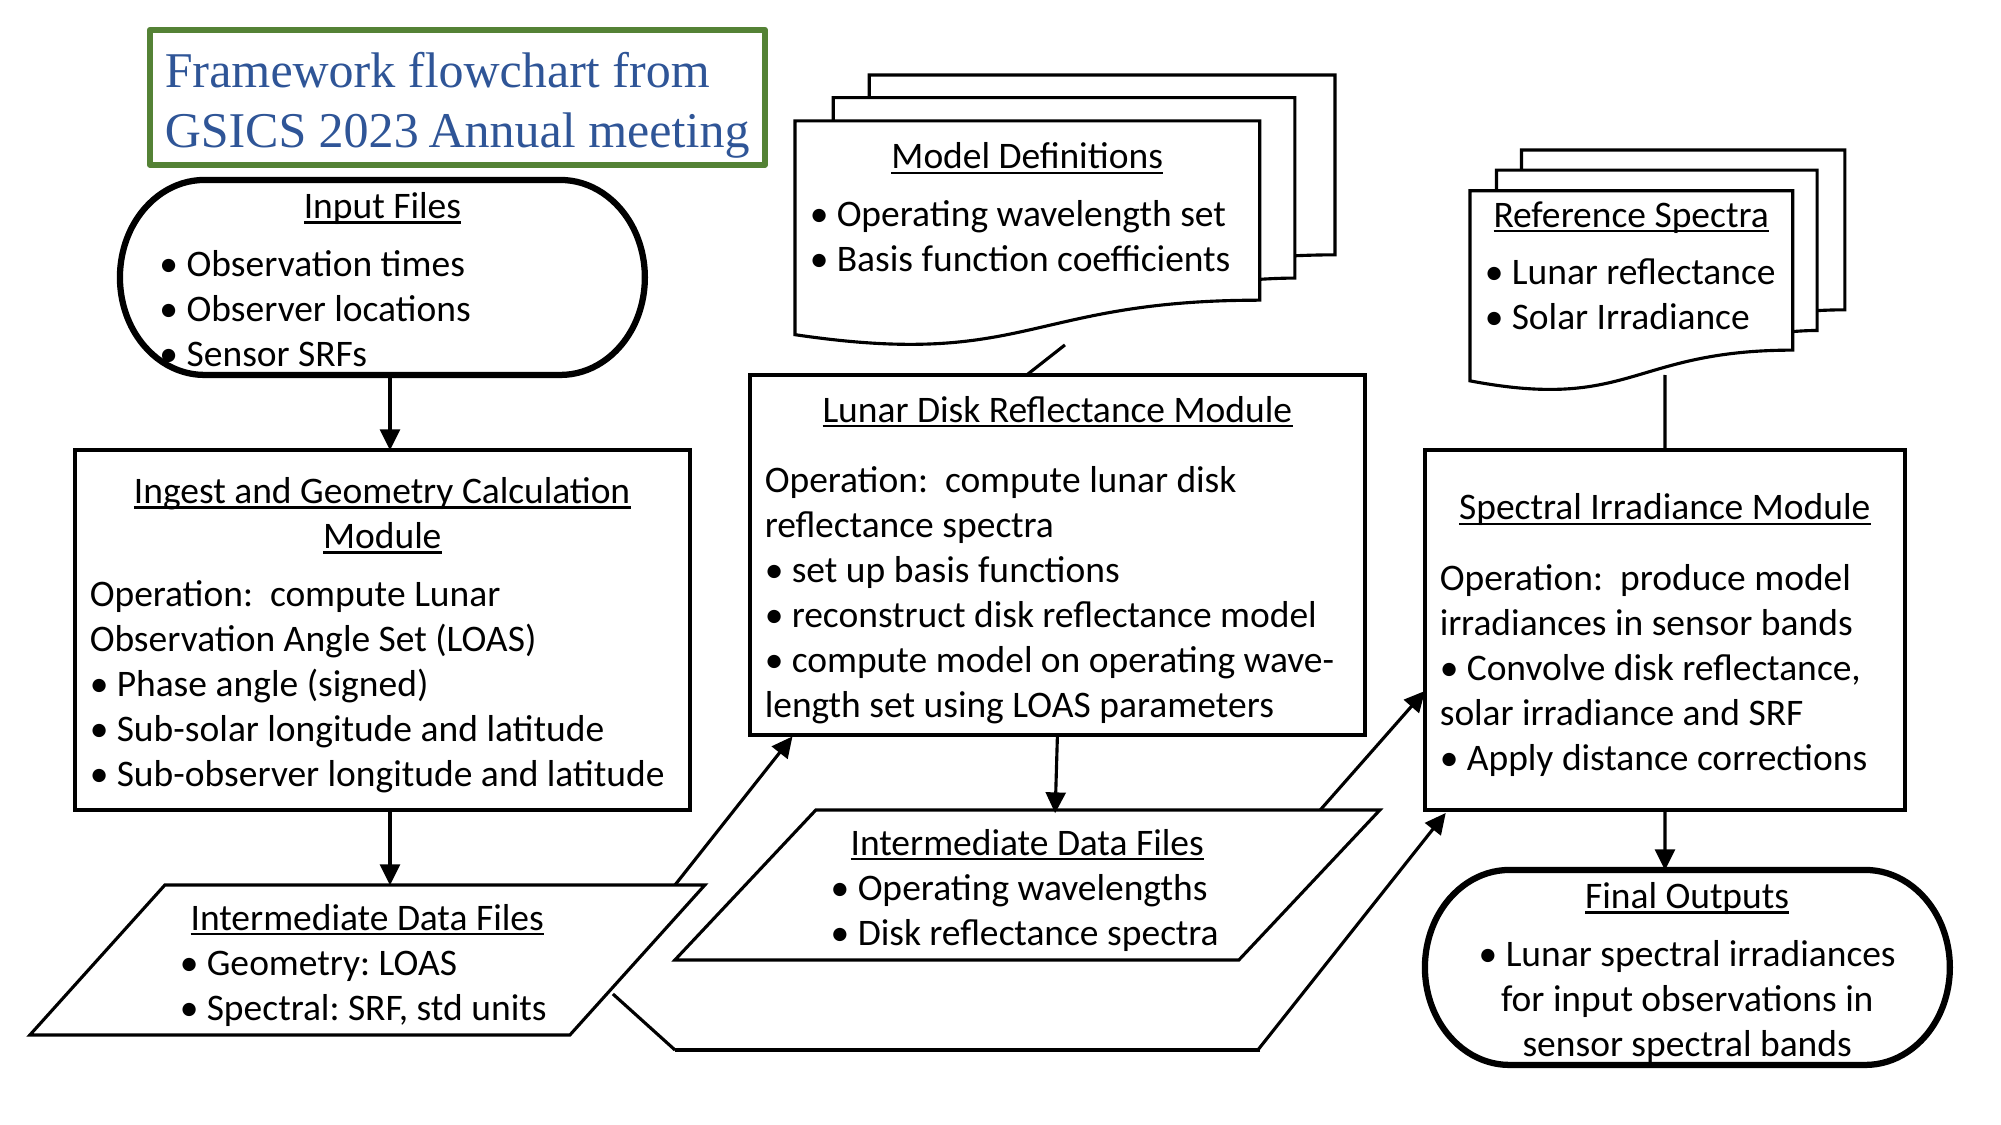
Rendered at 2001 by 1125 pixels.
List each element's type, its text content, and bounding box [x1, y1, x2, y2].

text_box Spectral Irradiance Module Operation: produce model irradiances in sensor bands • Convolve disk reflectance, solar irradiance and SRF • Apply distance corrections [1424, 449, 1906, 811]
text_box Framework flowchart from GSICS 2023 Annual meeting [149, 29, 765, 165]
text_box Ingest and Geometry Calculation Module Operation: compute Lunar Observation Angle Set (LOAS) • Phase angle (signed) • Sub-solar longitude and latitude • Sub-observer longitude and latitude [74, 449, 691, 811]
text_box Intermediate Data Files • Operating wavelengths • Disk reflectance spectra [672, 808, 1382, 961]
text_box Intermediate Data Files • Geometry: LOAS • Spectral: SRF, std units [27, 883, 707, 1036]
text_box Final Outputs • Lunar spectral irradiances for input observations in sensor spectral bands [1446, 868, 1951, 1066]
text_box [612, 993, 675, 1050]
text_box Input Files • Observation times • Observer locations • Sensor SRFs [118, 178, 646, 376]
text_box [1320, 690, 1425, 810]
text_box Lunar Disk Reflectance Module Operation: compute lunar disk reflectance spectra • set up basis functions • reconstruct disk reflectance model • compute model on operating wave- length set using LOAS parameters [749, 374, 1366, 736]
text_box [1257, 813, 1446, 1050]
text_box Reference Spectra • Lunar reflectance • Solar Irradiance [1468, 148, 1846, 391]
text_box Model Definitions • Operating wavelength set • Basis function coefficients [793, 73, 1336, 346]
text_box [674, 736, 793, 885]
